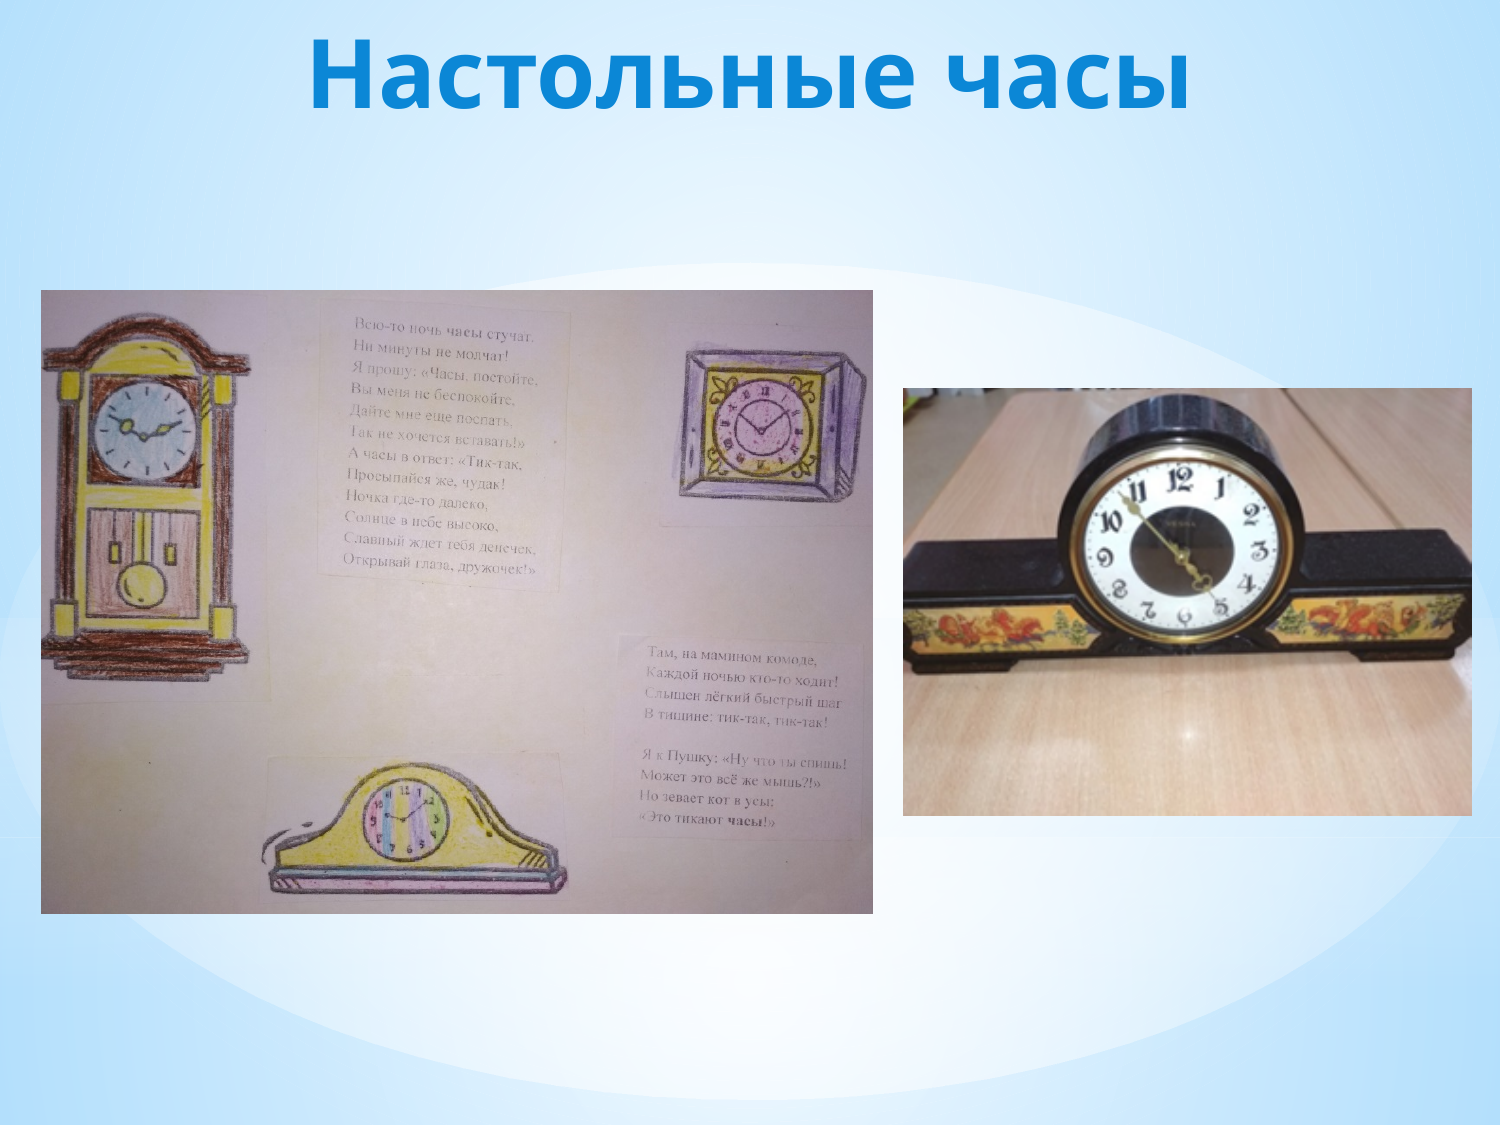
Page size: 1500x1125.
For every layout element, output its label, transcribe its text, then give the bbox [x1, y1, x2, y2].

picture [903, 388, 1473, 816]
picture [40, 290, 873, 915]
text_box Настольные часы [0, 4, 1500, 193]
